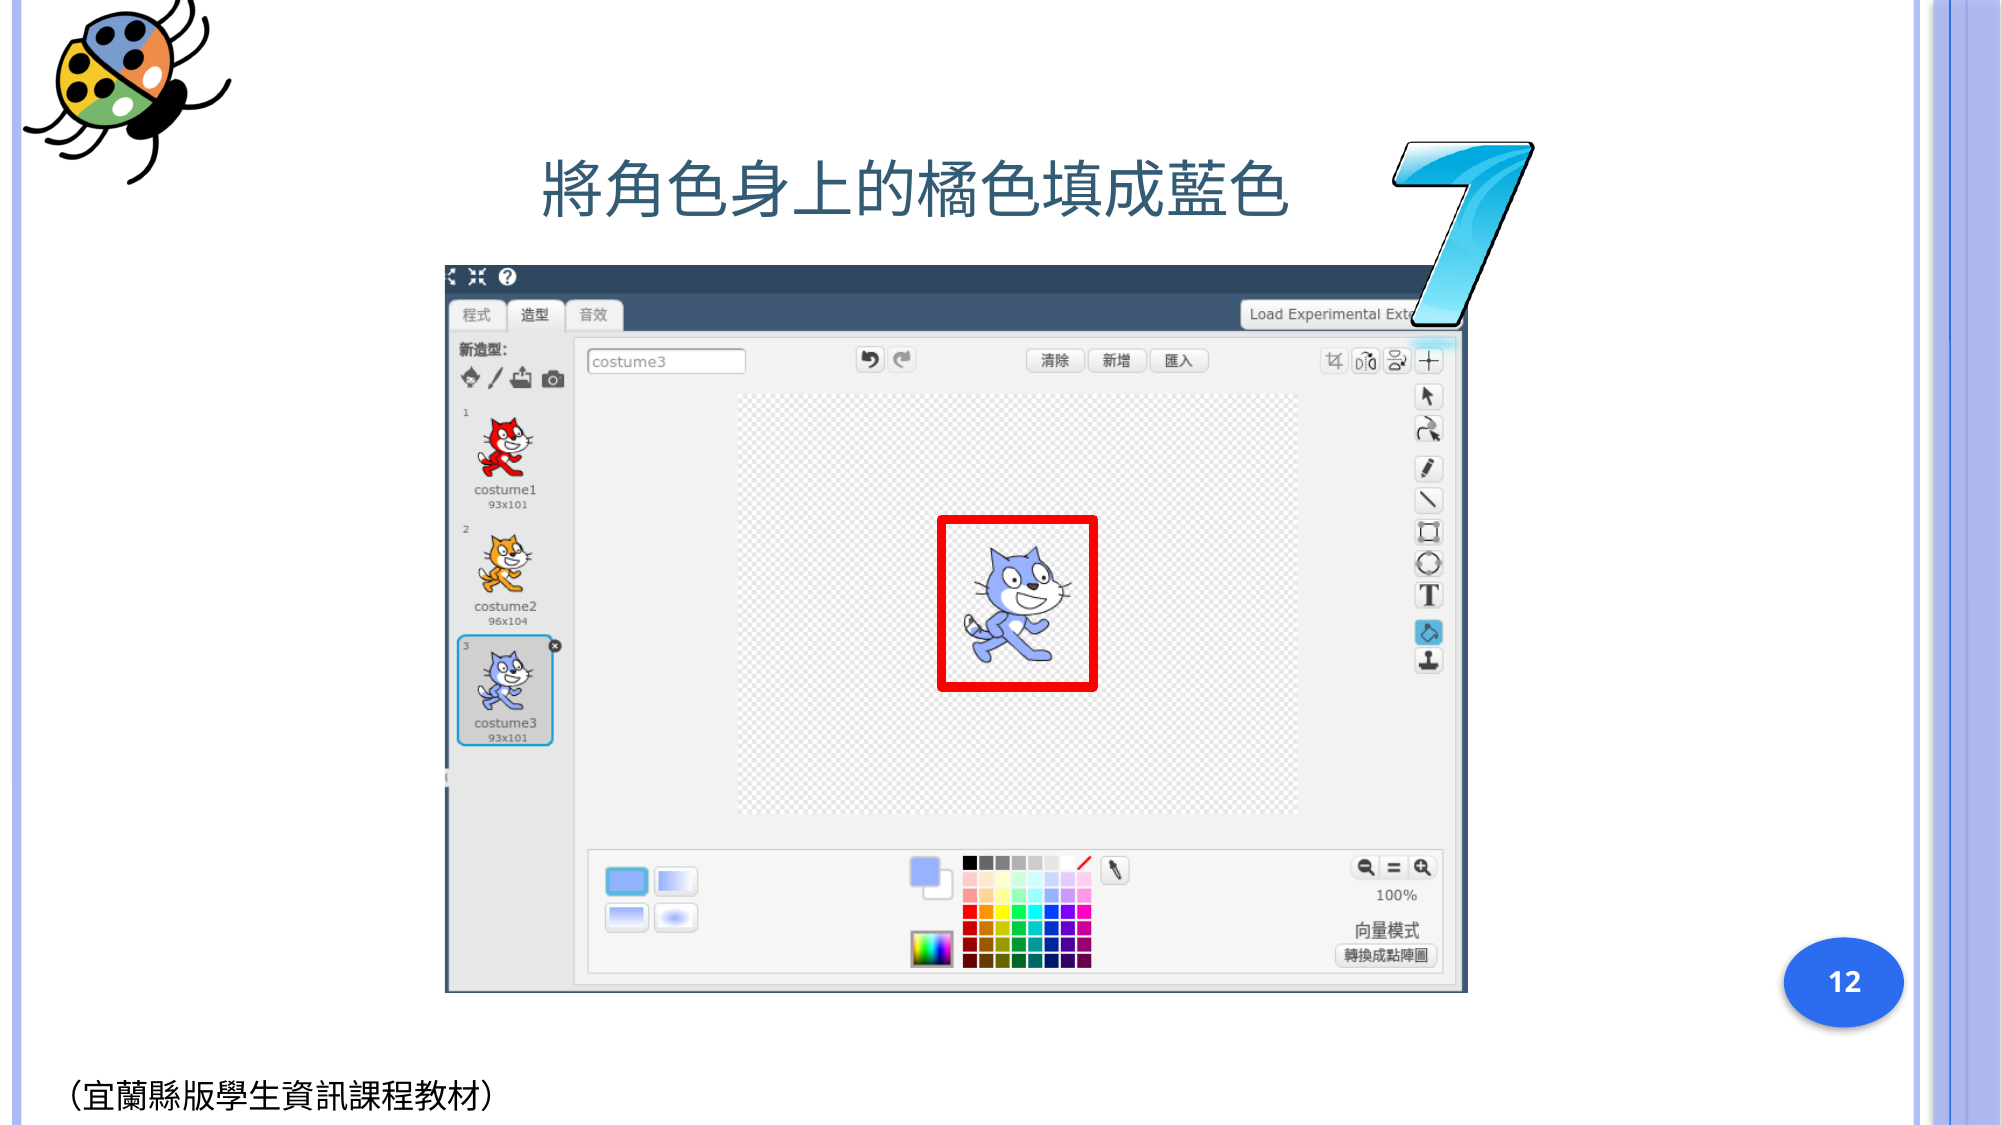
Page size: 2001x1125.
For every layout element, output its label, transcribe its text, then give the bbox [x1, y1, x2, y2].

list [444, 265, 1469, 993]
title 將角色身上的橘色填成藍色 [99, 118, 1734, 233]
picture [1343, 123, 1582, 362]
slide_number 12 [1777, 940, 1912, 1027]
picture [2, 0, 258, 205]
